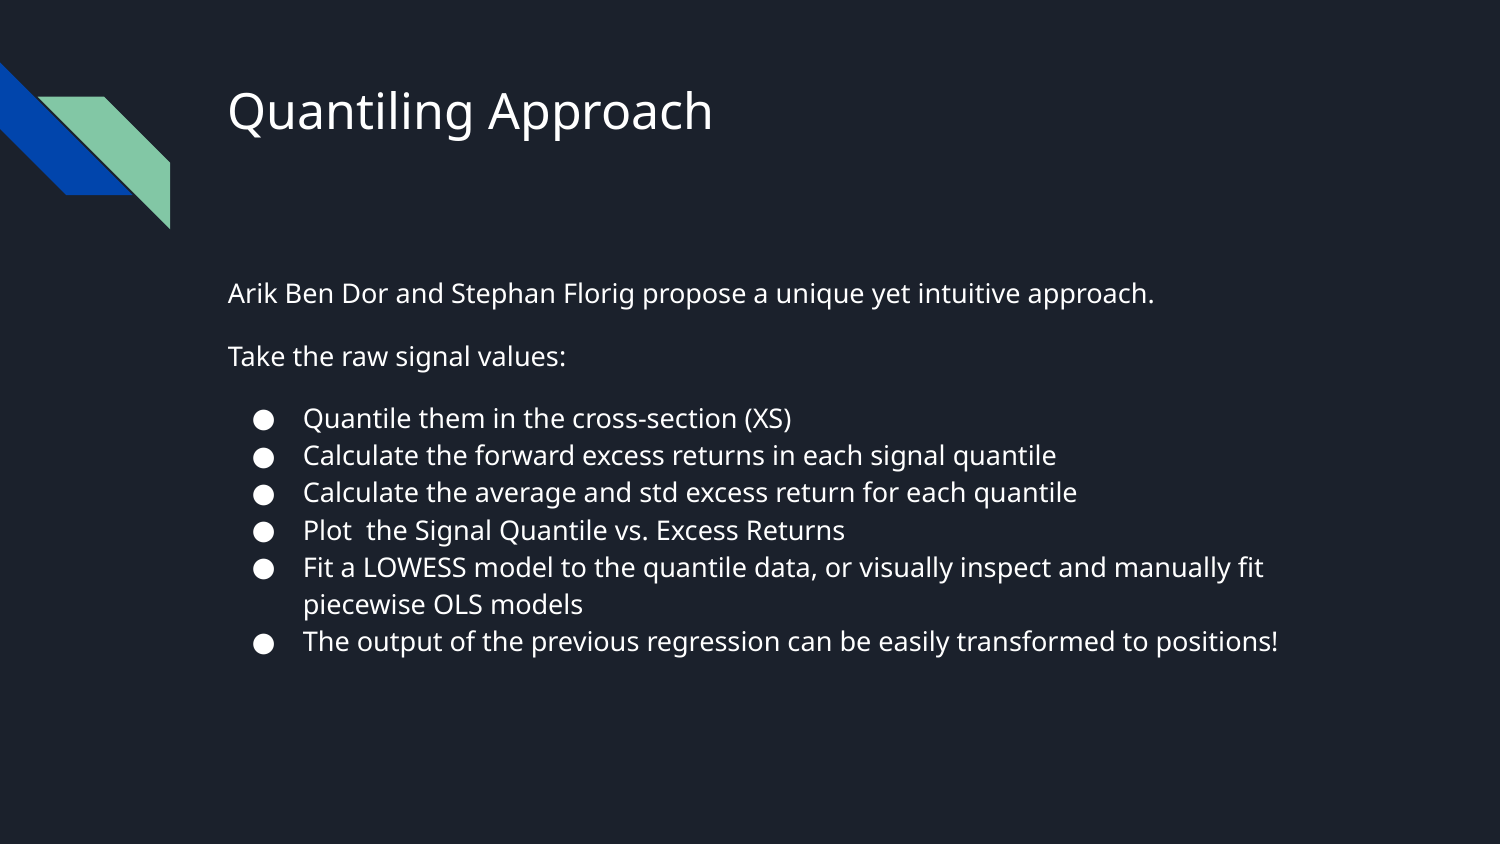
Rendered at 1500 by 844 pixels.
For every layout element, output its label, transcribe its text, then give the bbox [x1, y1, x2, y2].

list Arik Ben Dor and Stephan Florig propose a unique yet intuitive approach. Take the raw signal values: Quantile them in the cross-section (XS) Calculate the forward excess returns in each signal quantile Calculate the average and std excess return for each quantile Plot the Signal Quantile vs. Excess Returns Fit a LOWESS model to the quantile data, or visually inspect and manually fit piecewise OLS models The output of the previous regression can be easily transformed to positions! [212, 257, 1368, 735]
title Quantiling Approach [212, 64, 1368, 215]
